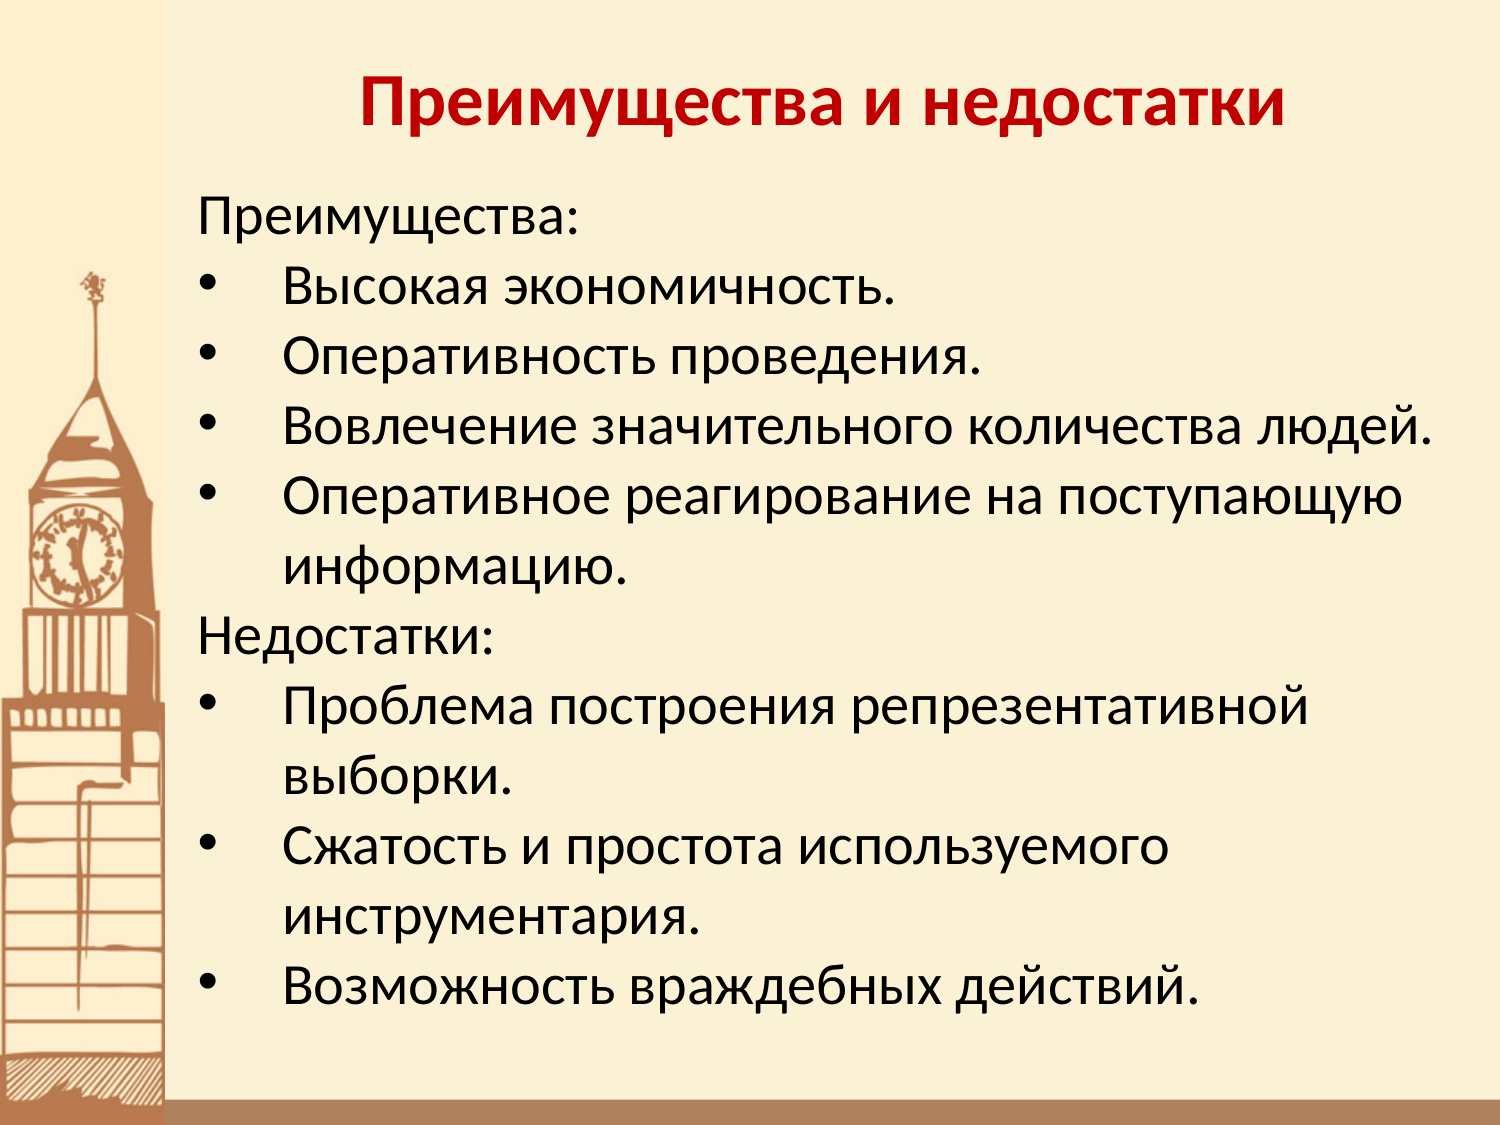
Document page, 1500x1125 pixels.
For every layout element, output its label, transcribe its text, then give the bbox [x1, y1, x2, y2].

text_box Преимущества: Высокая экономичность. Оперативность проведения. Вовлечение значительного количества людей. Оперативное реагирование на поступающую информацию. Недостатки: Проблема построения репрезентативной выборки. Сжатость и простота используемого инструментария. Возможность враждебных действий. [182, 168, 1459, 1024]
picture [0, 1, 1500, 1125]
title Преимущества и недостатки [147, 19, 1500, 173]
